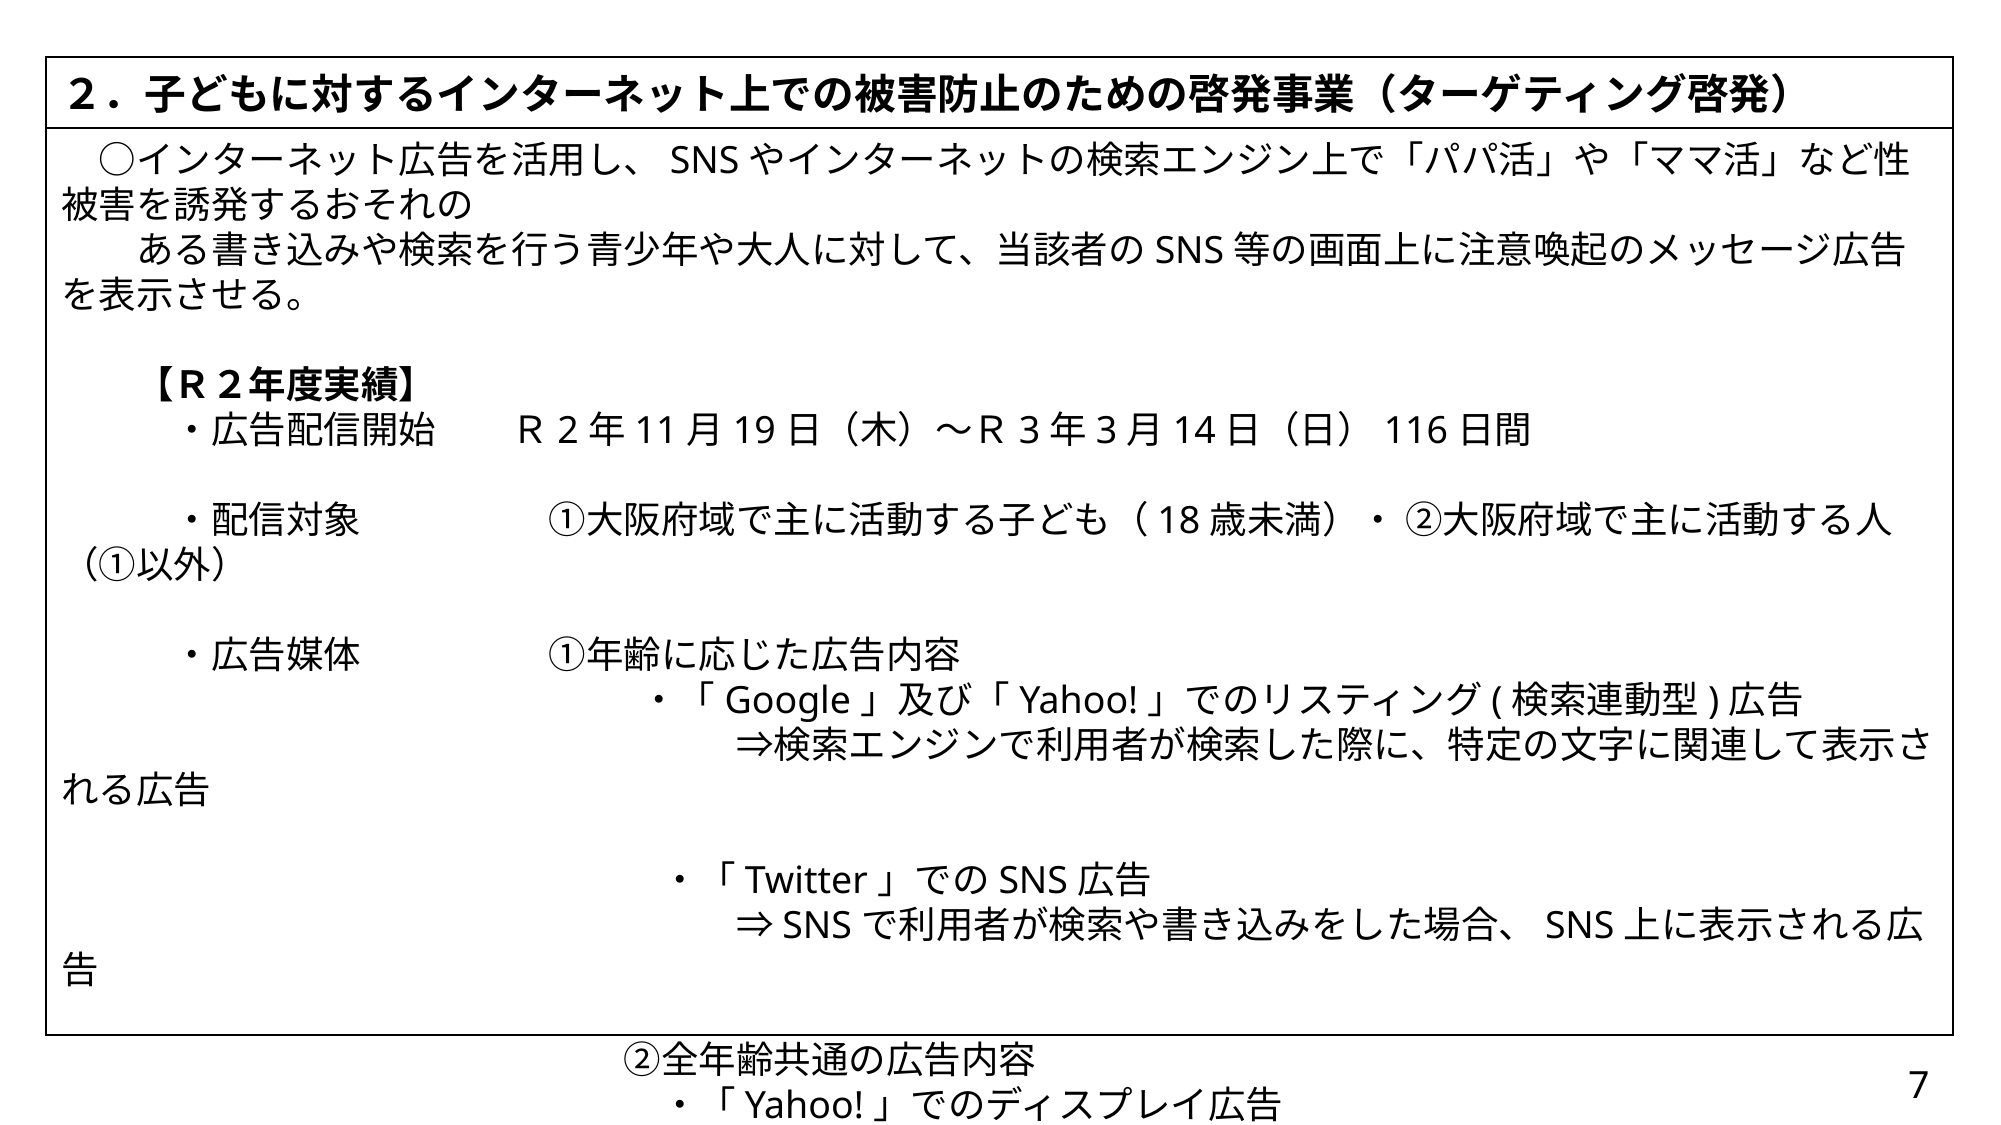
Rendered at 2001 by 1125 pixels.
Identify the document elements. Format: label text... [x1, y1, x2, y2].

text_box ○インターネット広告を活用し、SNSやインターネットの検索エンジン上で「パパ活」や「ママ活」など性被害を誘発するおそれの ある書き込みや検索を行う青少年や大人に対して、当該者のSNS等の画面上に注意喚起のメッセージ広告を表示させる。 【Ｒ２年度実績】 ・広告配信開始 Ｒ2年11月19日（木）～Ｒ3年3月14日（日）116日間 ・配信対象 ①大阪府域で主に活動する子ども（18歳未満）・ ②大阪府域で主に活動する人（①以外） ・広告媒体 ①年齢に応じた広告内容 ・「Google」及び「Yahoo!」でのリスティング(検索連動型)広告 ⇒検索エンジンで利用者が検索した際に、特定の文字に関連して表示される広告 ・「Twitter」でのSNS広告 ⇒SNSで利用者が検索や書き込みをした場合、SNS上に表示される広告 ②全年齢共通の広告内容 ・「Yahoo!」でのディスプレイ広告 ⇒「Yahoo! Japan」や提携サイトのページで利用者の閲覧履歴により、表示される広告 [45, 127, 1954, 1036]
text_box ２．子どもに対するインターネット上での被害防止のための啓発事業（ターゲティング啓発） [45, 56, 1954, 127]
text_box 7 [1883, 1060, 1955, 1108]
